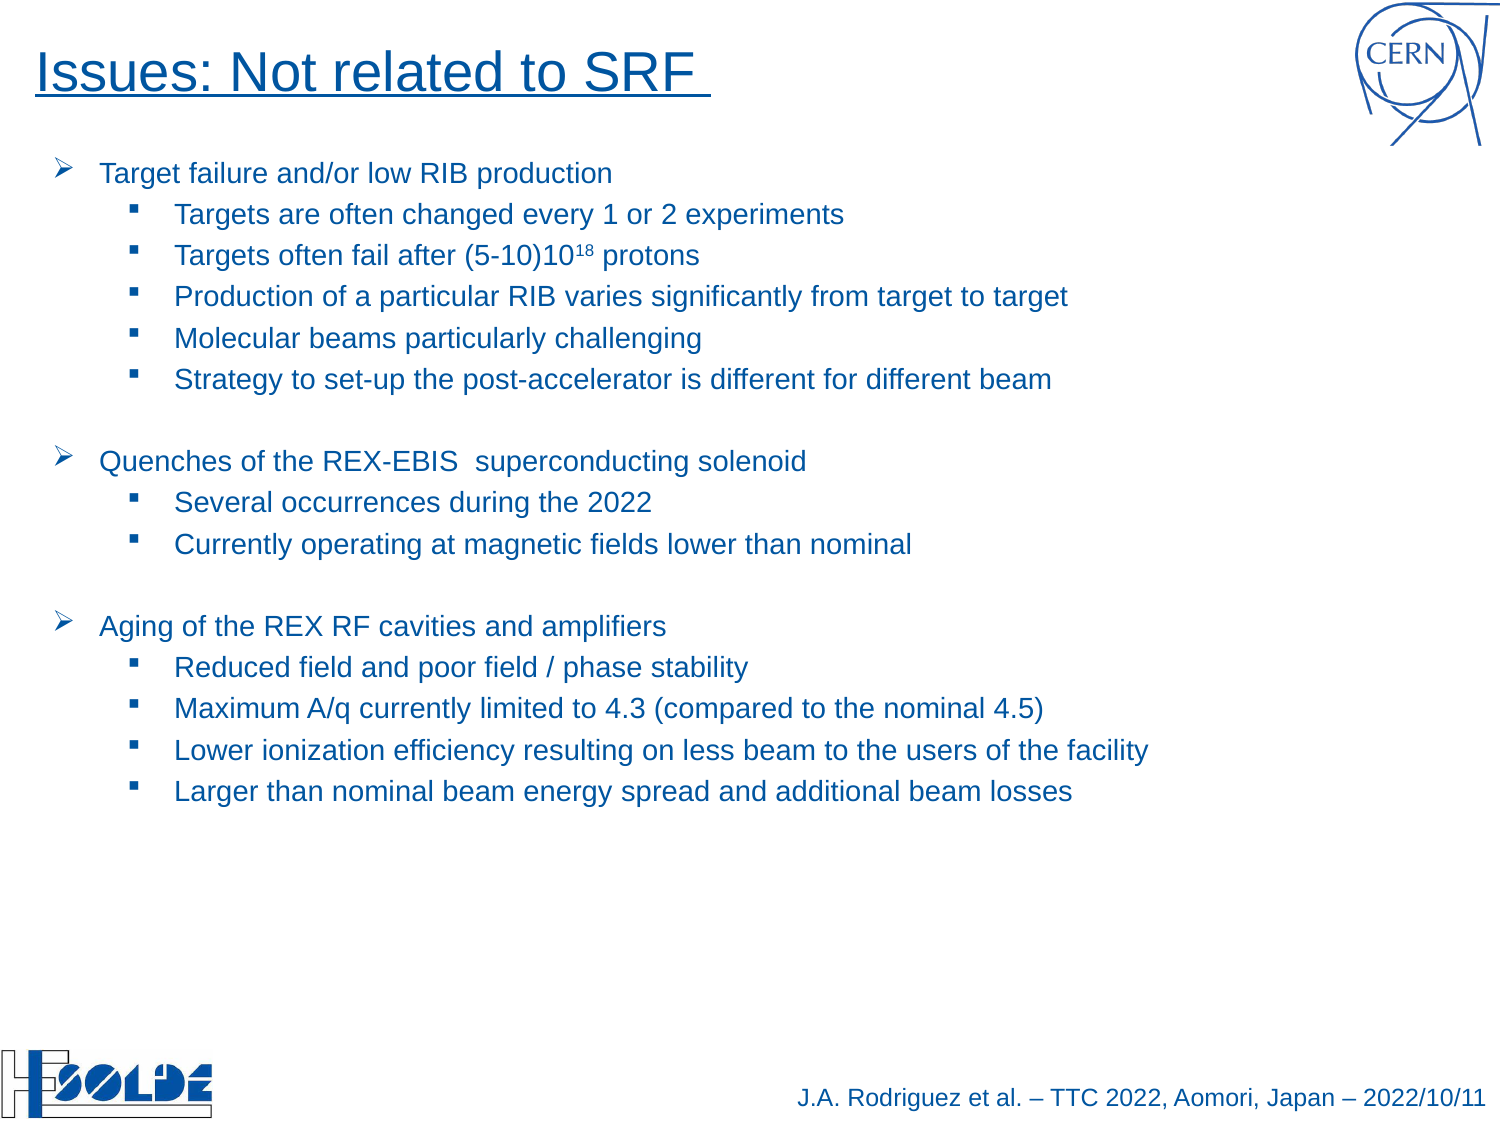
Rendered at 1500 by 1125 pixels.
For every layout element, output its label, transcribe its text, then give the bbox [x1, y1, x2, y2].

text_box J.A. Rodriguez et al. – TTC 2022, Aomori, Japan – 2022/10/11 [574, 1074, 1500, 1125]
text_box Issues: Not related to SRF [20, 27, 1263, 110]
picture [0, 1049, 213, 1120]
text_box Target failure and/or low RIB production Targets are often changed every 1 or 2 experiments Targets often fail after (5-10)1018 protons Production of a particular RIB varies significantly from target to target Molecular beams particularly challenging Strategy to set-up the post-accelerator is different for different beam Quenches of the REX-EBIS superconducting solenoid Several occurrences during the 2022 Currently operating at magnetic fields lower than nominal Aging of the REX RF cavities and amplifiers Reduced field and poor field / phase stability Maximum A/q currently limited to 4.3 (compared to the nominal 4.5) Lower ionization efficiency resulting on less beam to the users of the facility Larger than nominal beam energy spread and additional beam losses [37, 146, 1438, 898]
picture [1354, 2, 1500, 147]
